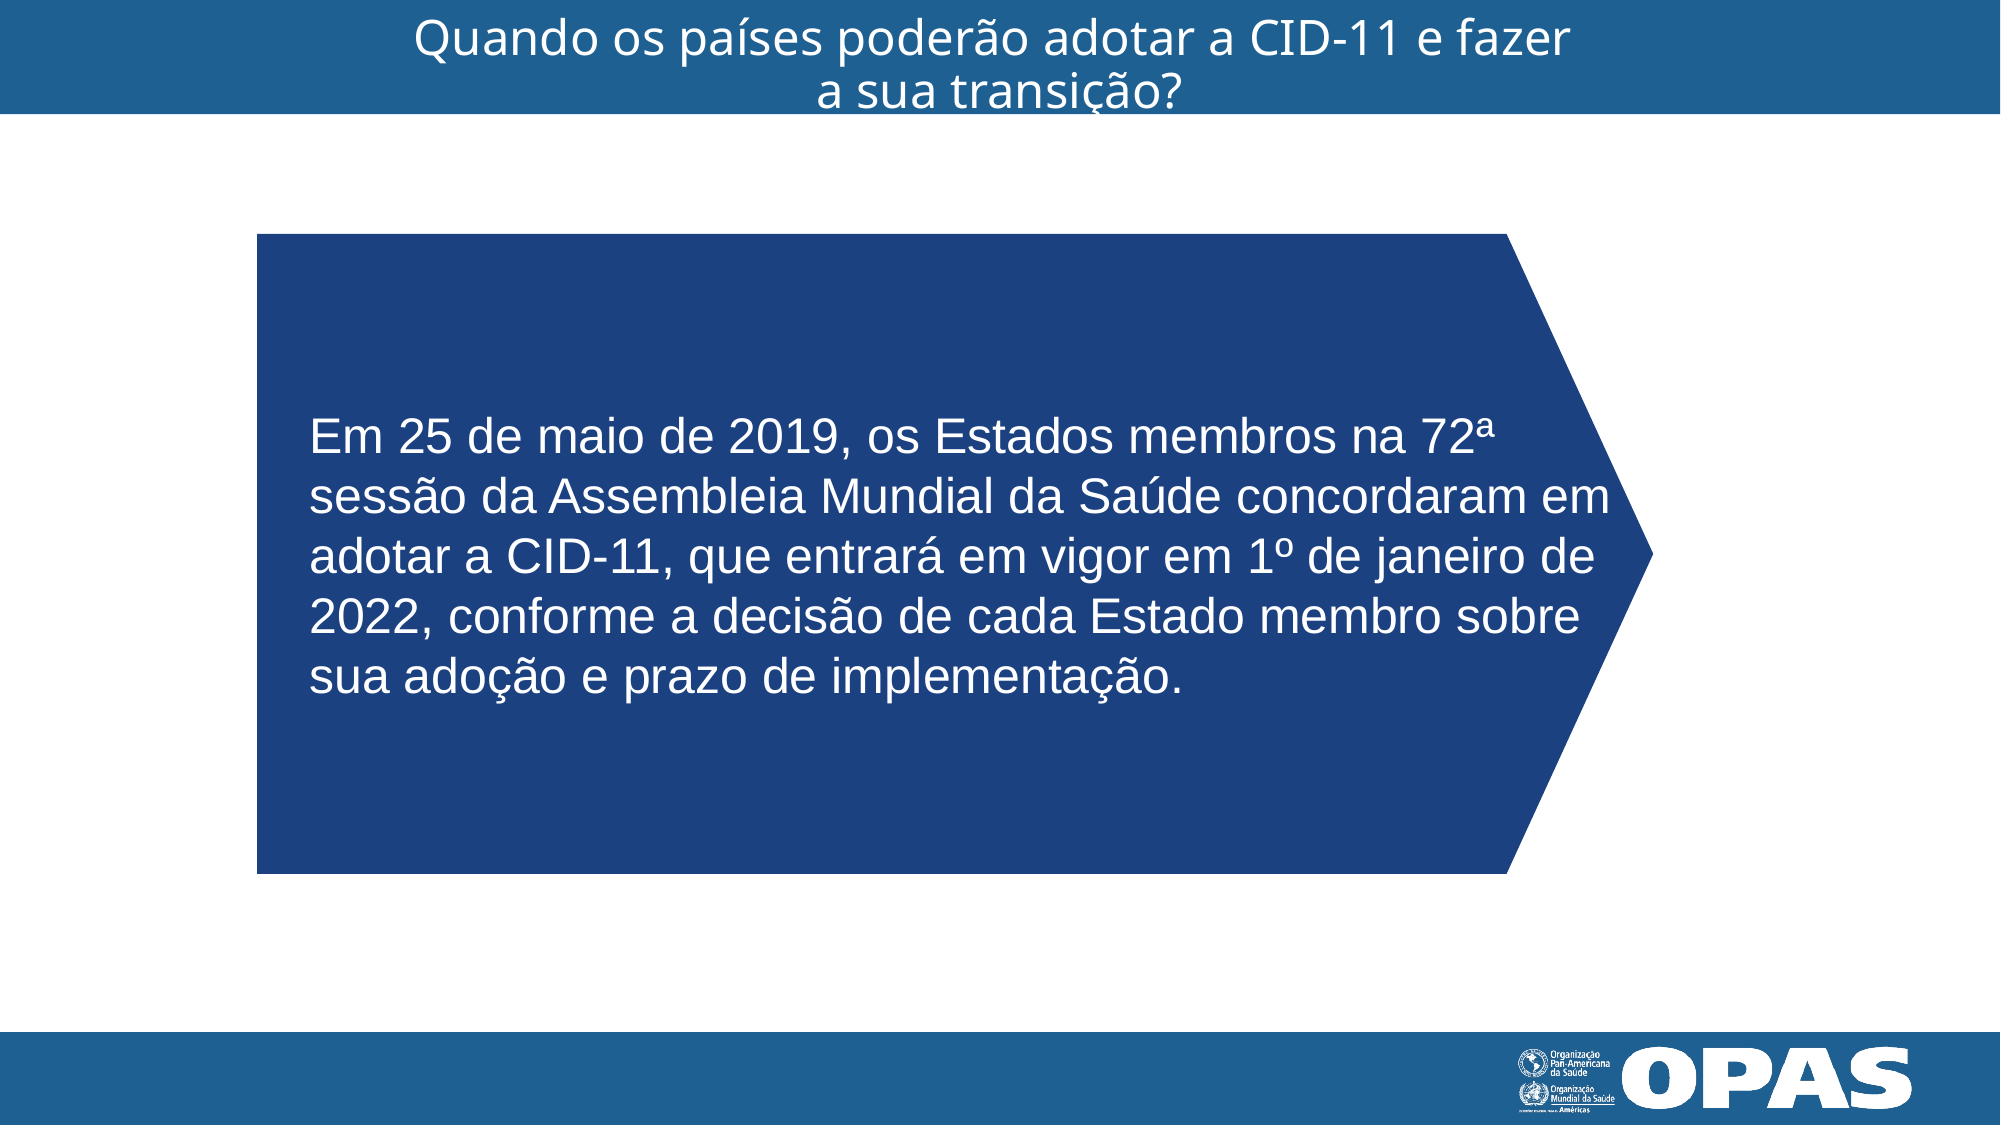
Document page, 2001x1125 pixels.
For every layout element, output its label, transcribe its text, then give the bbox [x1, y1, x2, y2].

title Quando os países poderão adotar a CID-11 e fazer a sua transição? [65, 19, 1935, 113]
picture [1518, 1046, 1912, 1113]
text_box Em 25 de maio de 2019, os Estados membros na 72ª sessão da Assembleia Mundial da Saúde concordaram em adotar a CID-11, que entrará em vigor em 1º de janeiro de 2022, conforme a decisão de cada Estado membro sobre sua adoção e prazo de implementação. [257, 233, 1654, 874]
